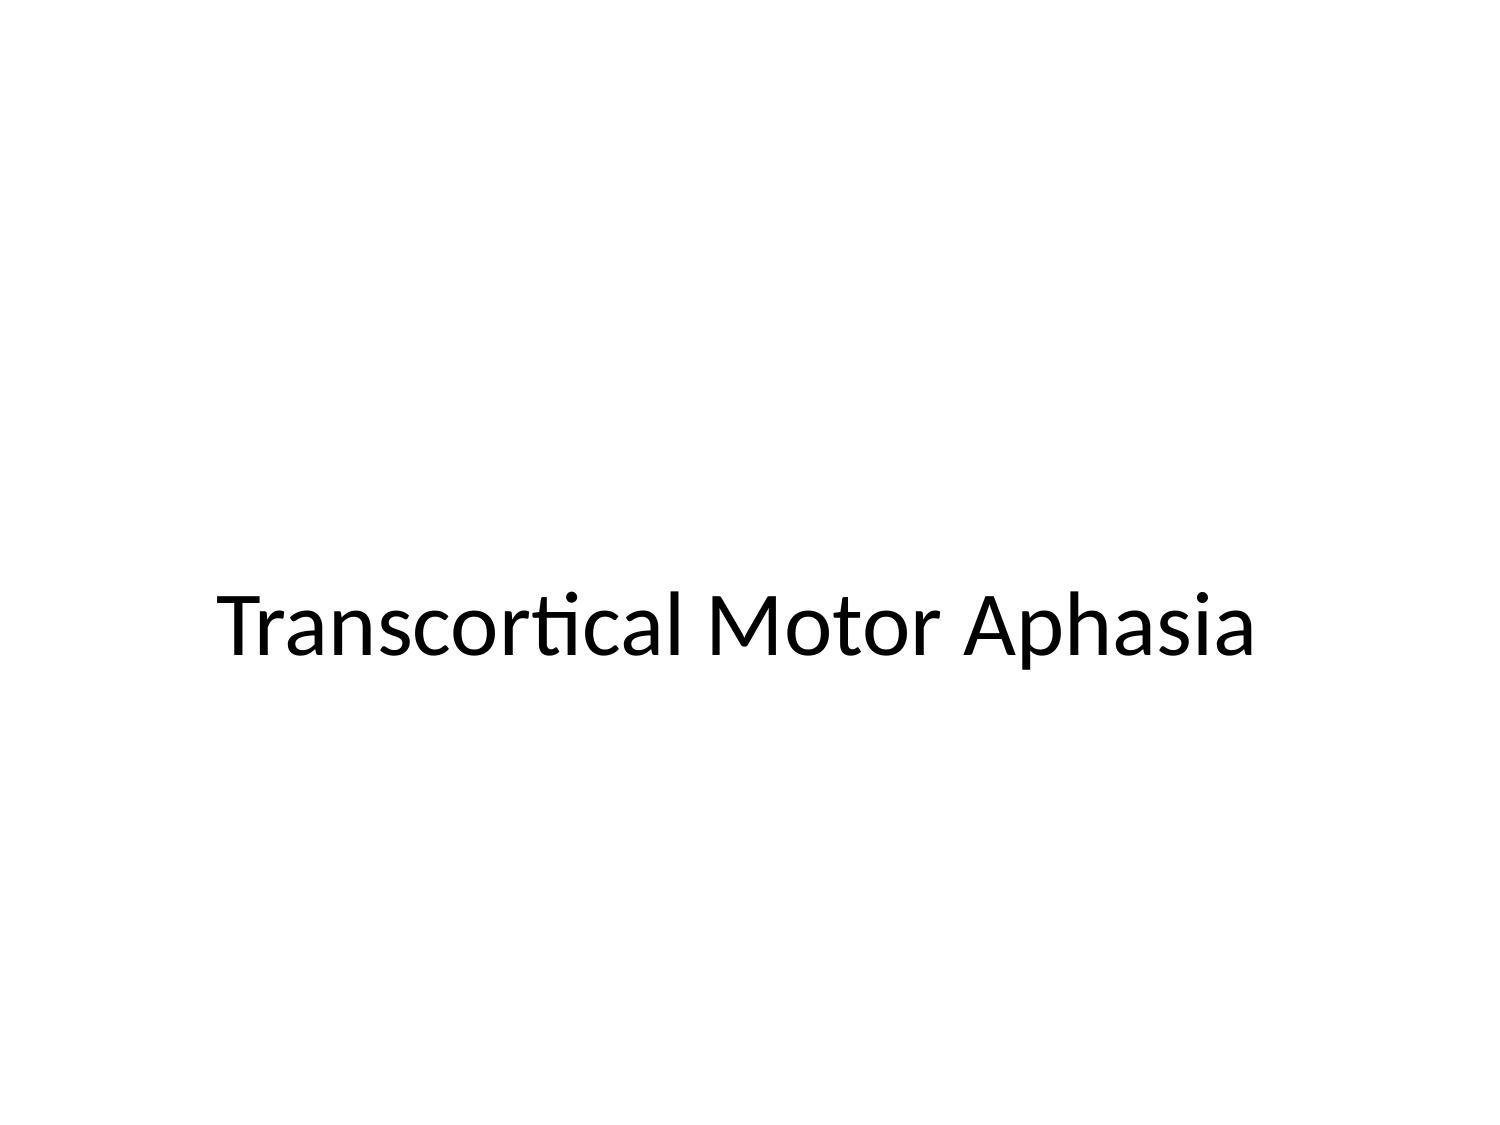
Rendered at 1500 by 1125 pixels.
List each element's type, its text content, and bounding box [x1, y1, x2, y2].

title Transcortical Motor Aphasia [62, 525, 1413, 713]
